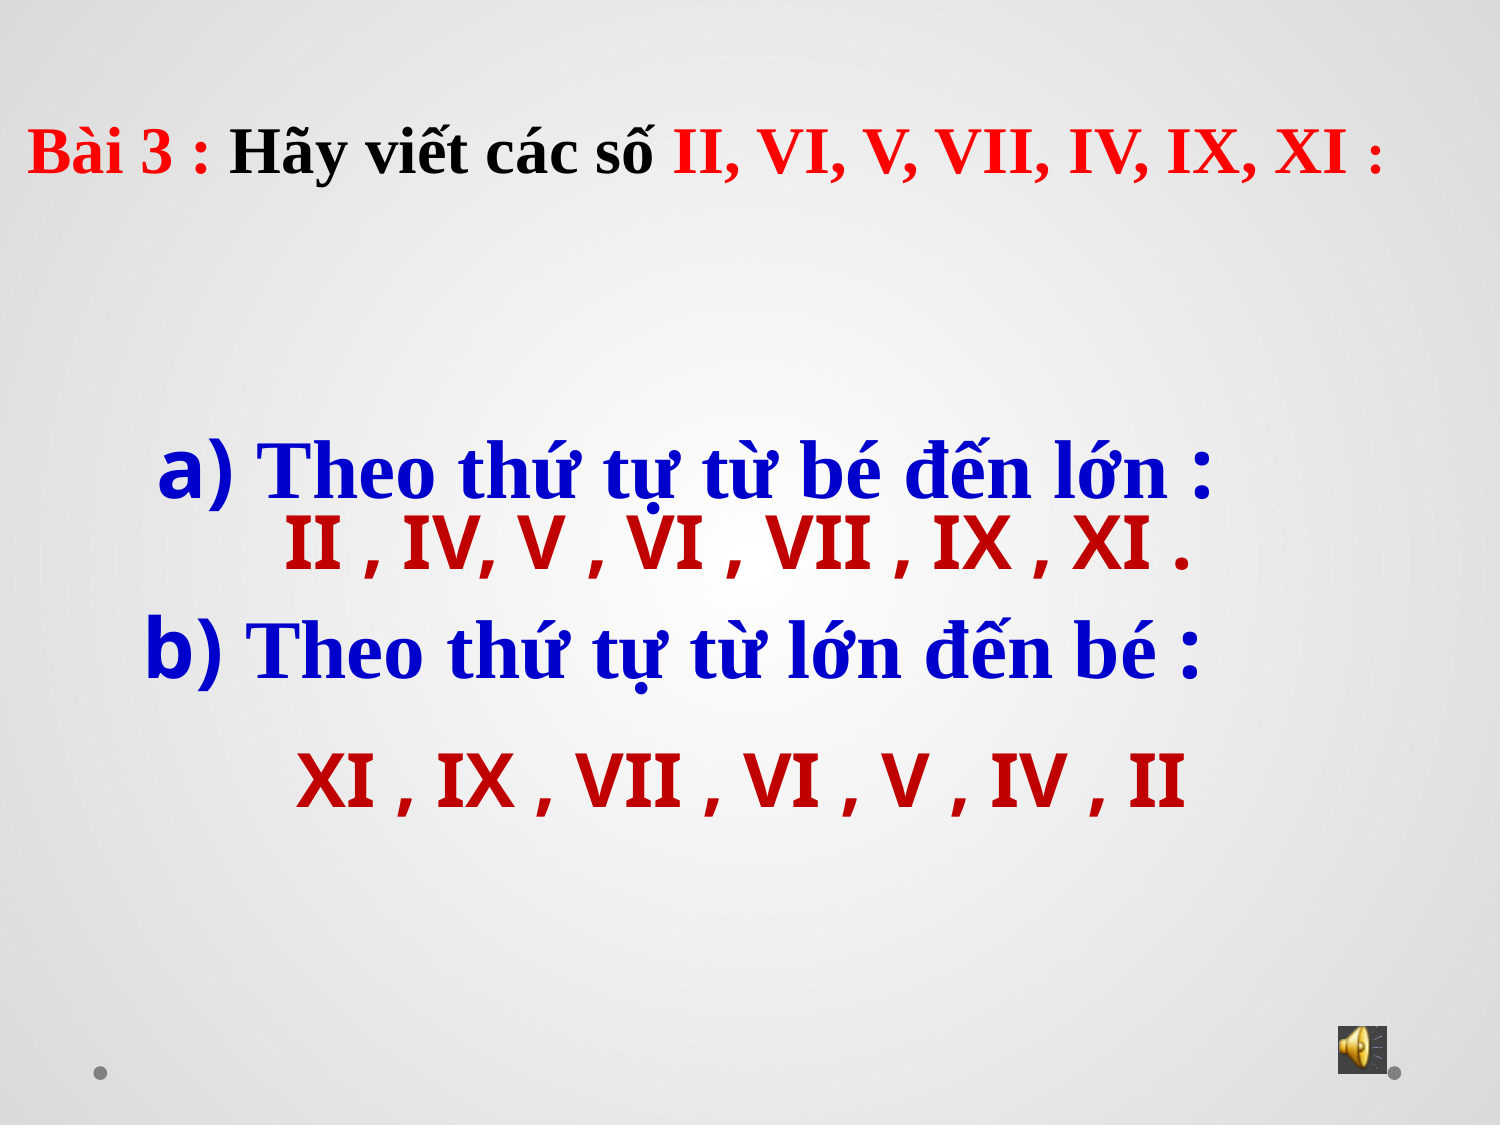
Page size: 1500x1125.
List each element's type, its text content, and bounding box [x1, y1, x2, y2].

text_box XI , IX , VII , VI , V , IV , II [262, 724, 1250, 830]
text_box b) Theo thứ tự từ lớn đến bé : [62, 587, 1413, 703]
text_box a) Theo thứ tự từ bé đến lớn : [87, 399, 1438, 525]
picture [1337, 1024, 1388, 1076]
text_box Bài 3 : Hãy viết các số II, VI, V, VII, IV, IX, XI : [12, 99, 1500, 195]
text_box II , IV, V , VI , VII , IX , XI . [249, 487, 1325, 587]
